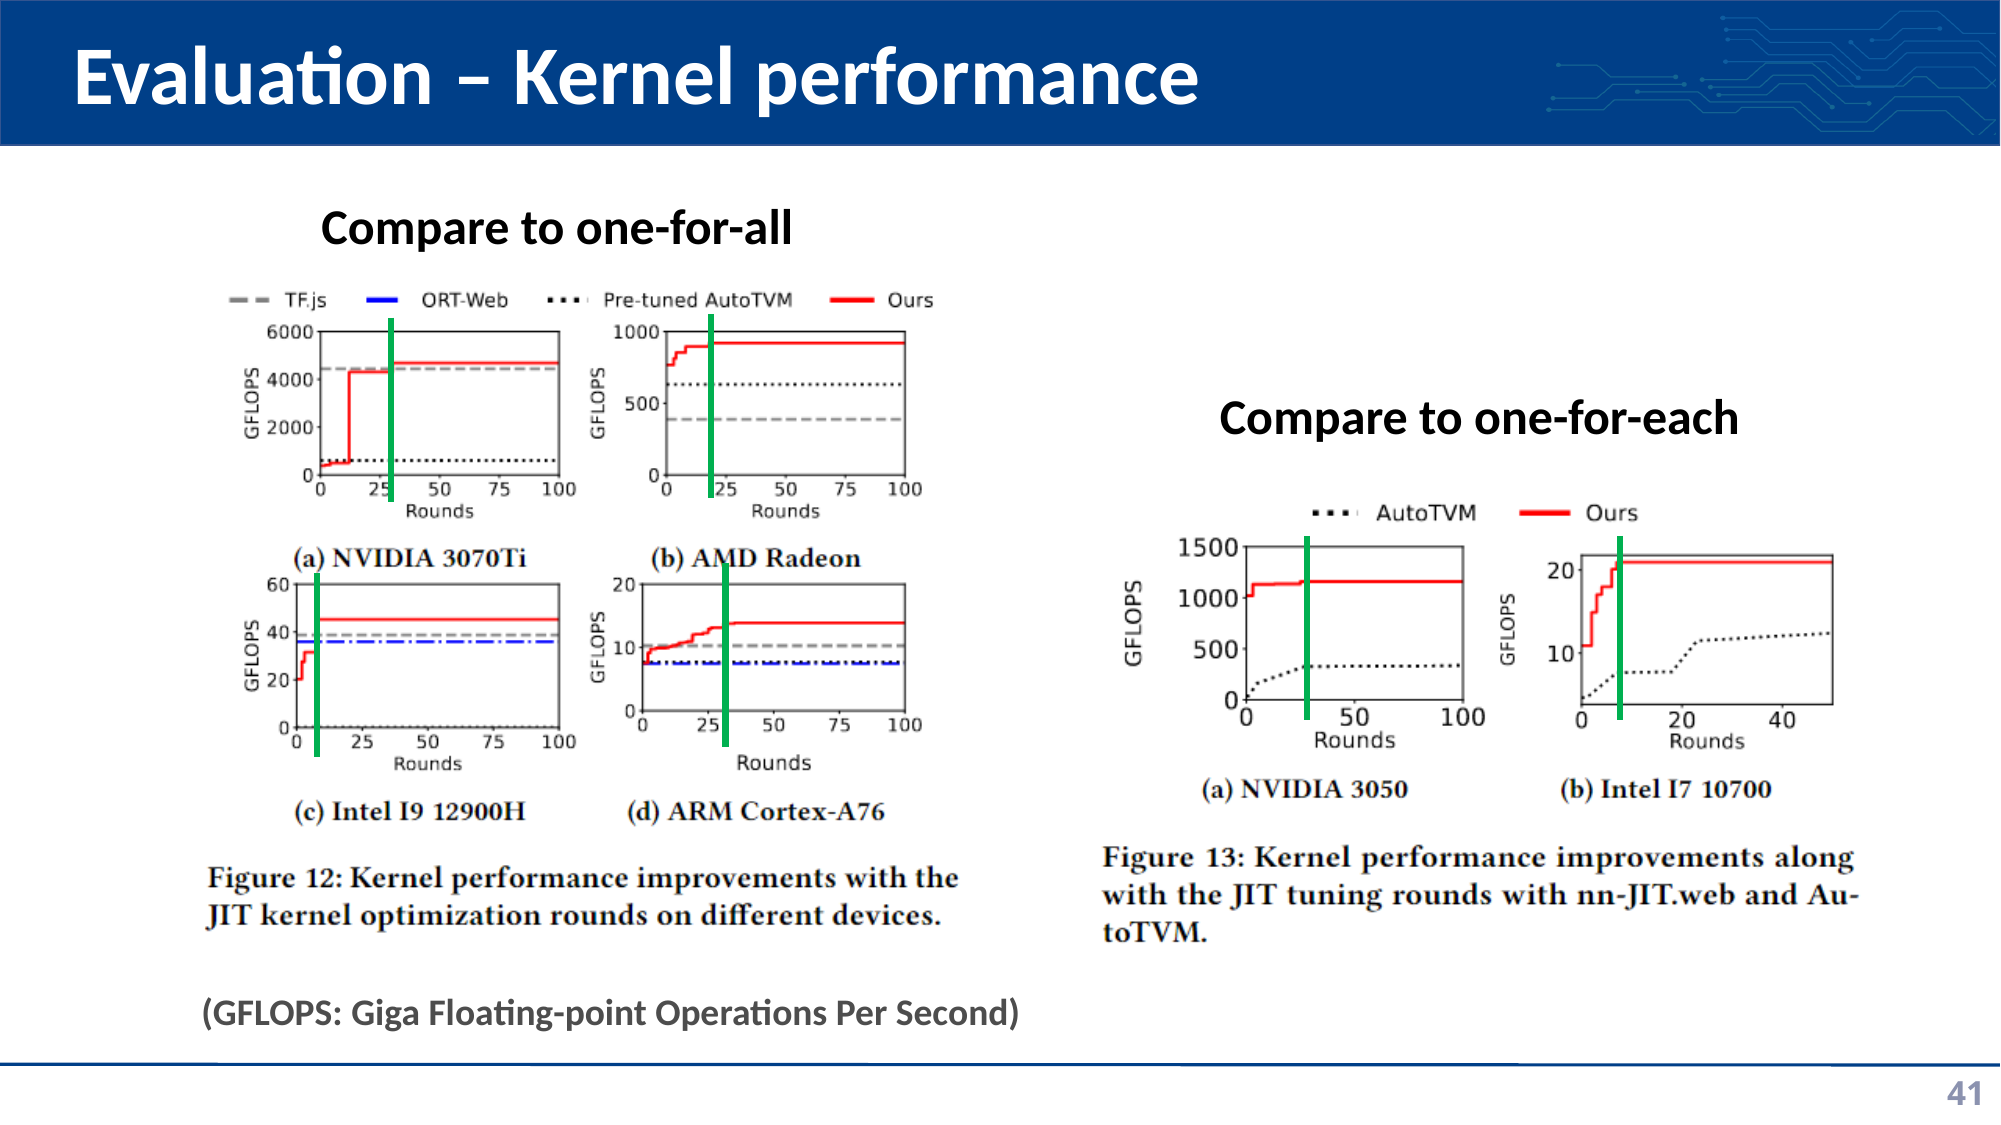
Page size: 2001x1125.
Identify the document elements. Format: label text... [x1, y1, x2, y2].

text_box (GFLOPS: Giga Floating-point Operations Per Second) [186, 980, 1190, 1041]
picture [1055, 480, 1887, 961]
text_box Compare to one-for-each [1204, 377, 1820, 453]
title Evaluation – Kernel performance [58, 3, 1938, 153]
slide_number 41 [1550, 1065, 2000, 1125]
picture [204, 281, 961, 936]
text_box Compare to one-for-all [306, 187, 859, 263]
